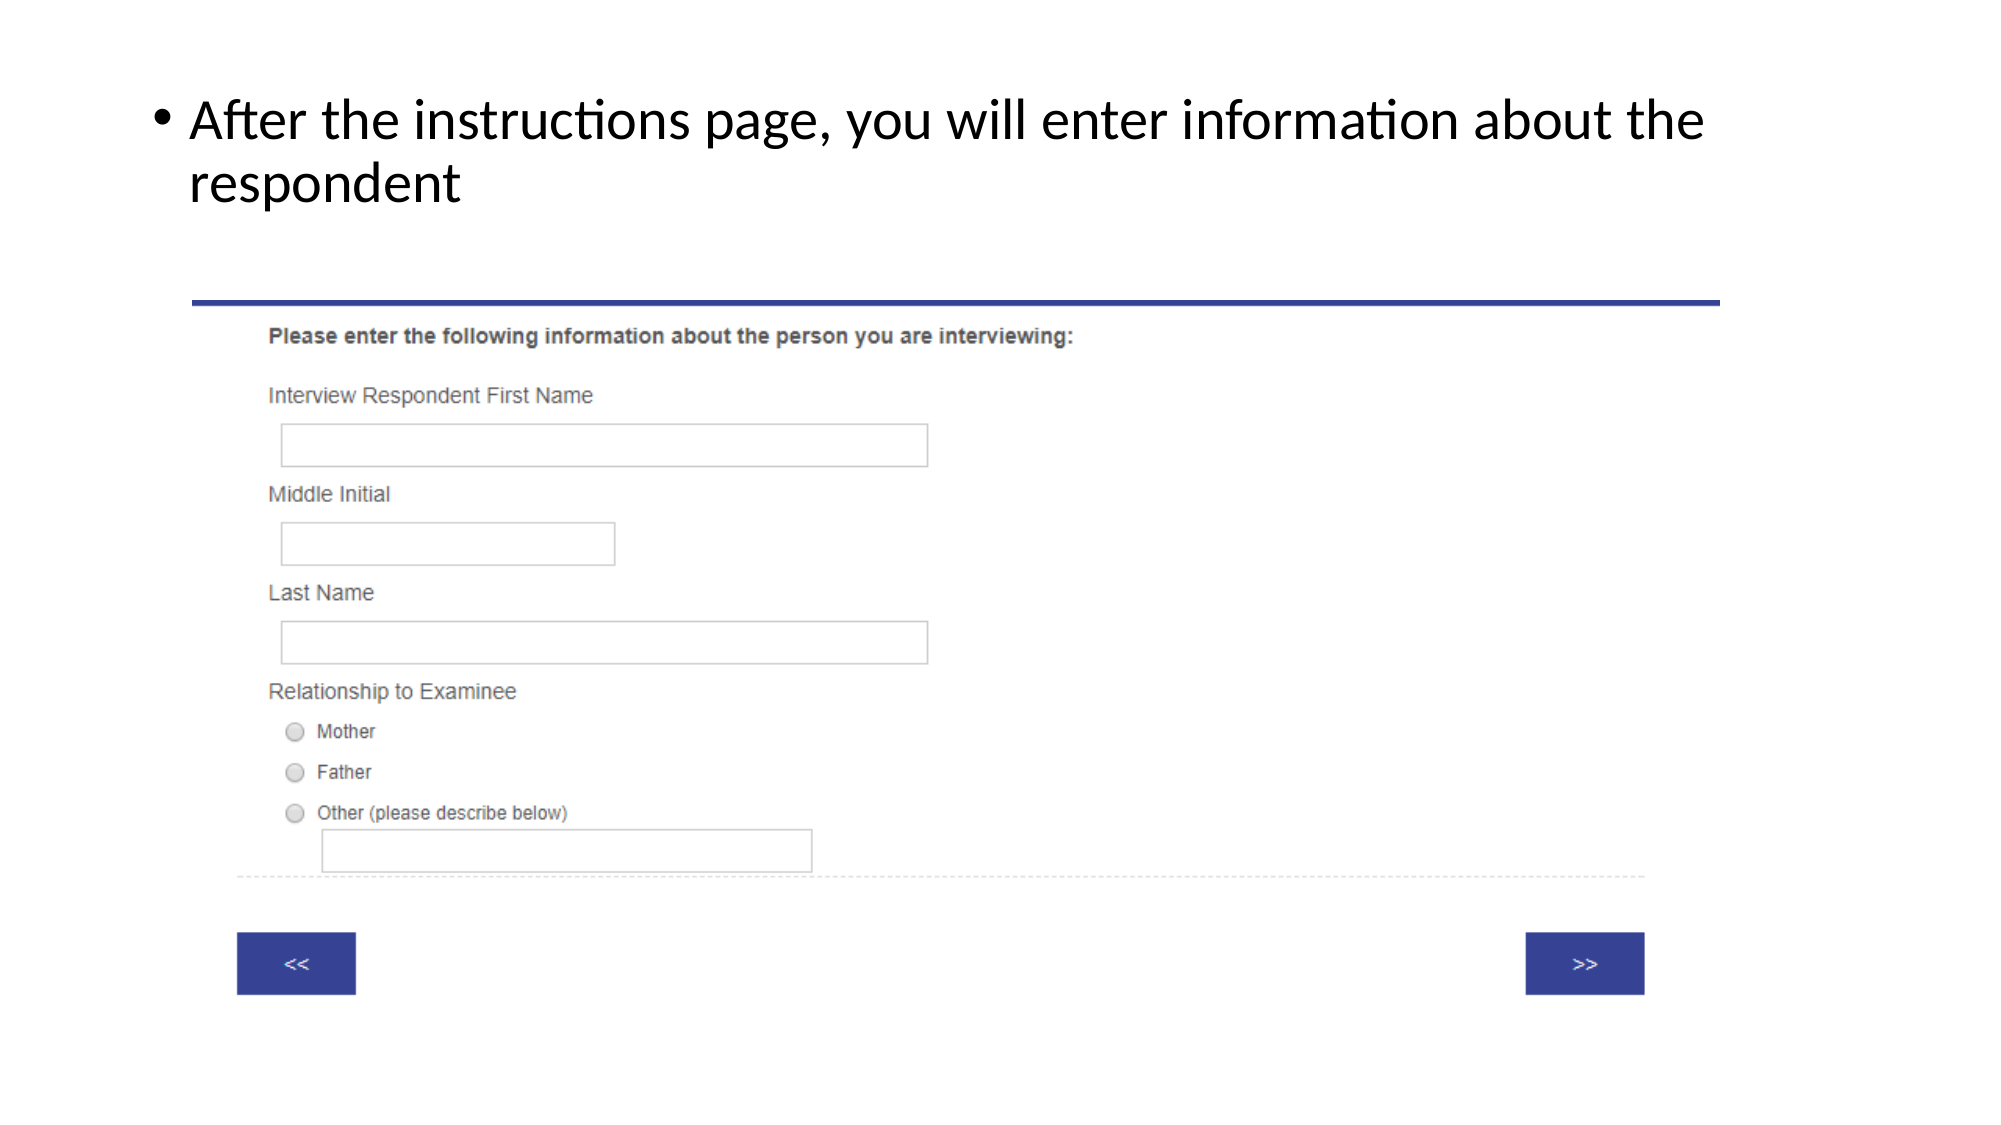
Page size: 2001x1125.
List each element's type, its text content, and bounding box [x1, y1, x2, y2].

list After the instructions page, you will enter information about the respondent [137, 81, 1863, 1014]
picture [192, 300, 1720, 1014]
